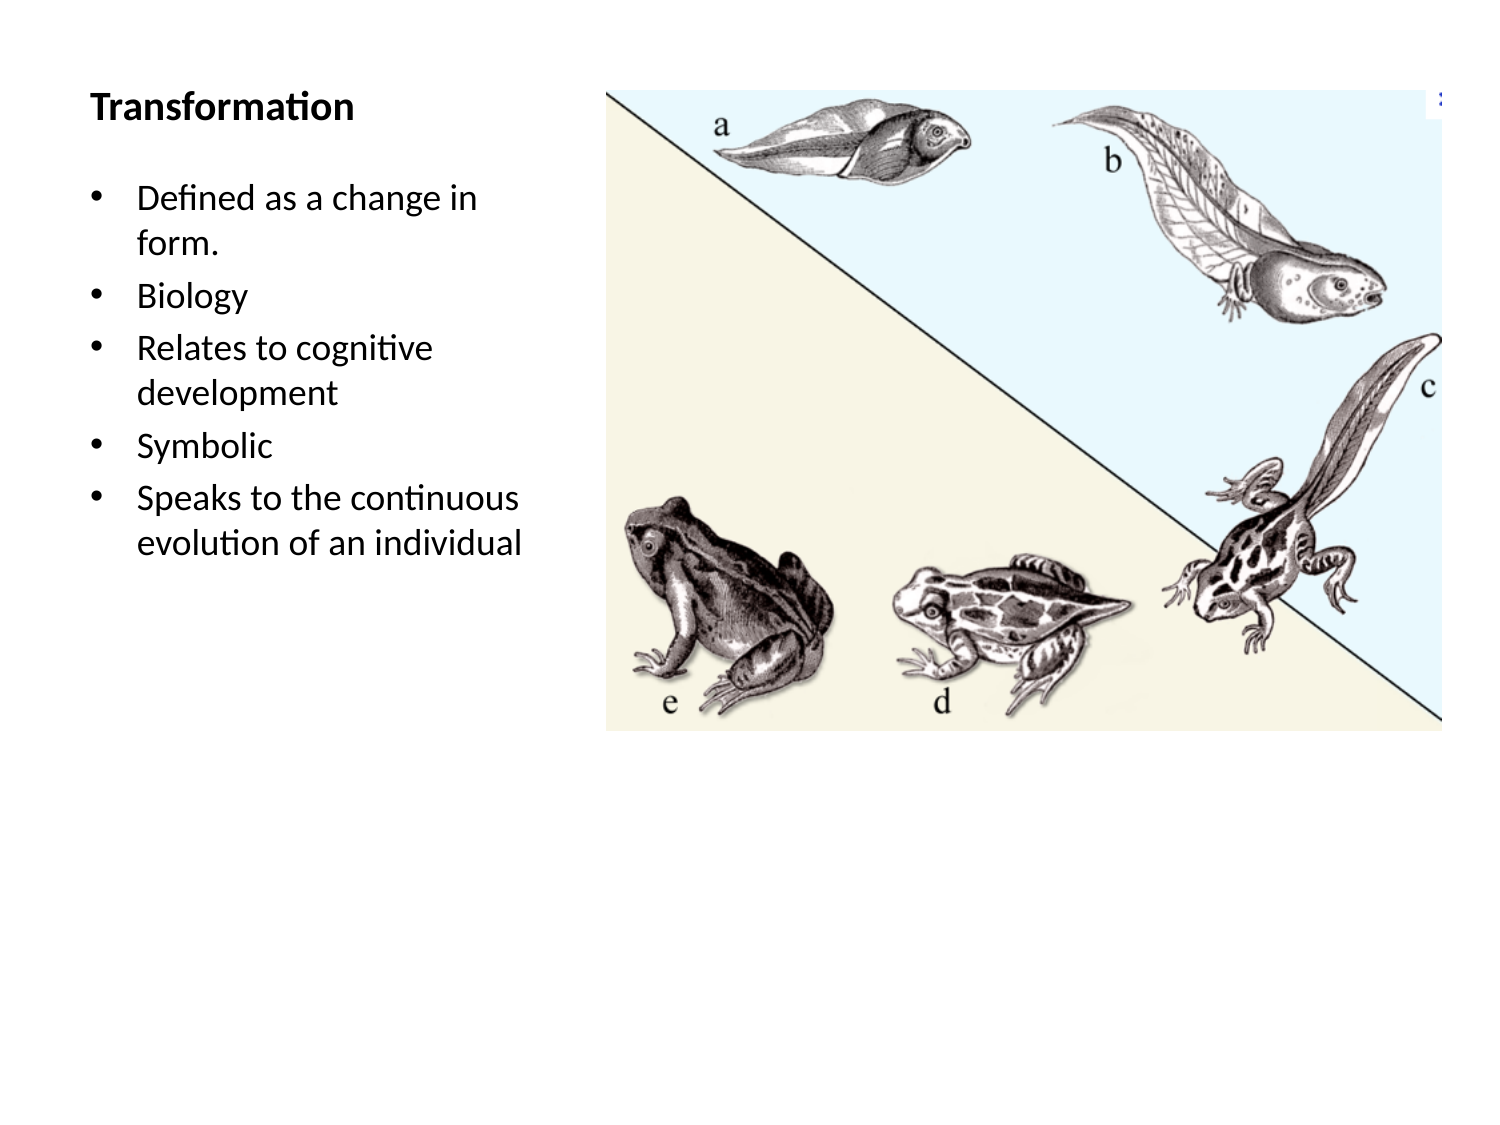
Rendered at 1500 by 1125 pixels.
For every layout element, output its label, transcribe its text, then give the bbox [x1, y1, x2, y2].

picture [605, 90, 1443, 731]
list Defined as a change in form. Biology Relates to cognitive development Symbolic Speaks to the continuous evolution of an individual [75, 165, 569, 1005]
title Transformation [75, 44, 569, 136]
